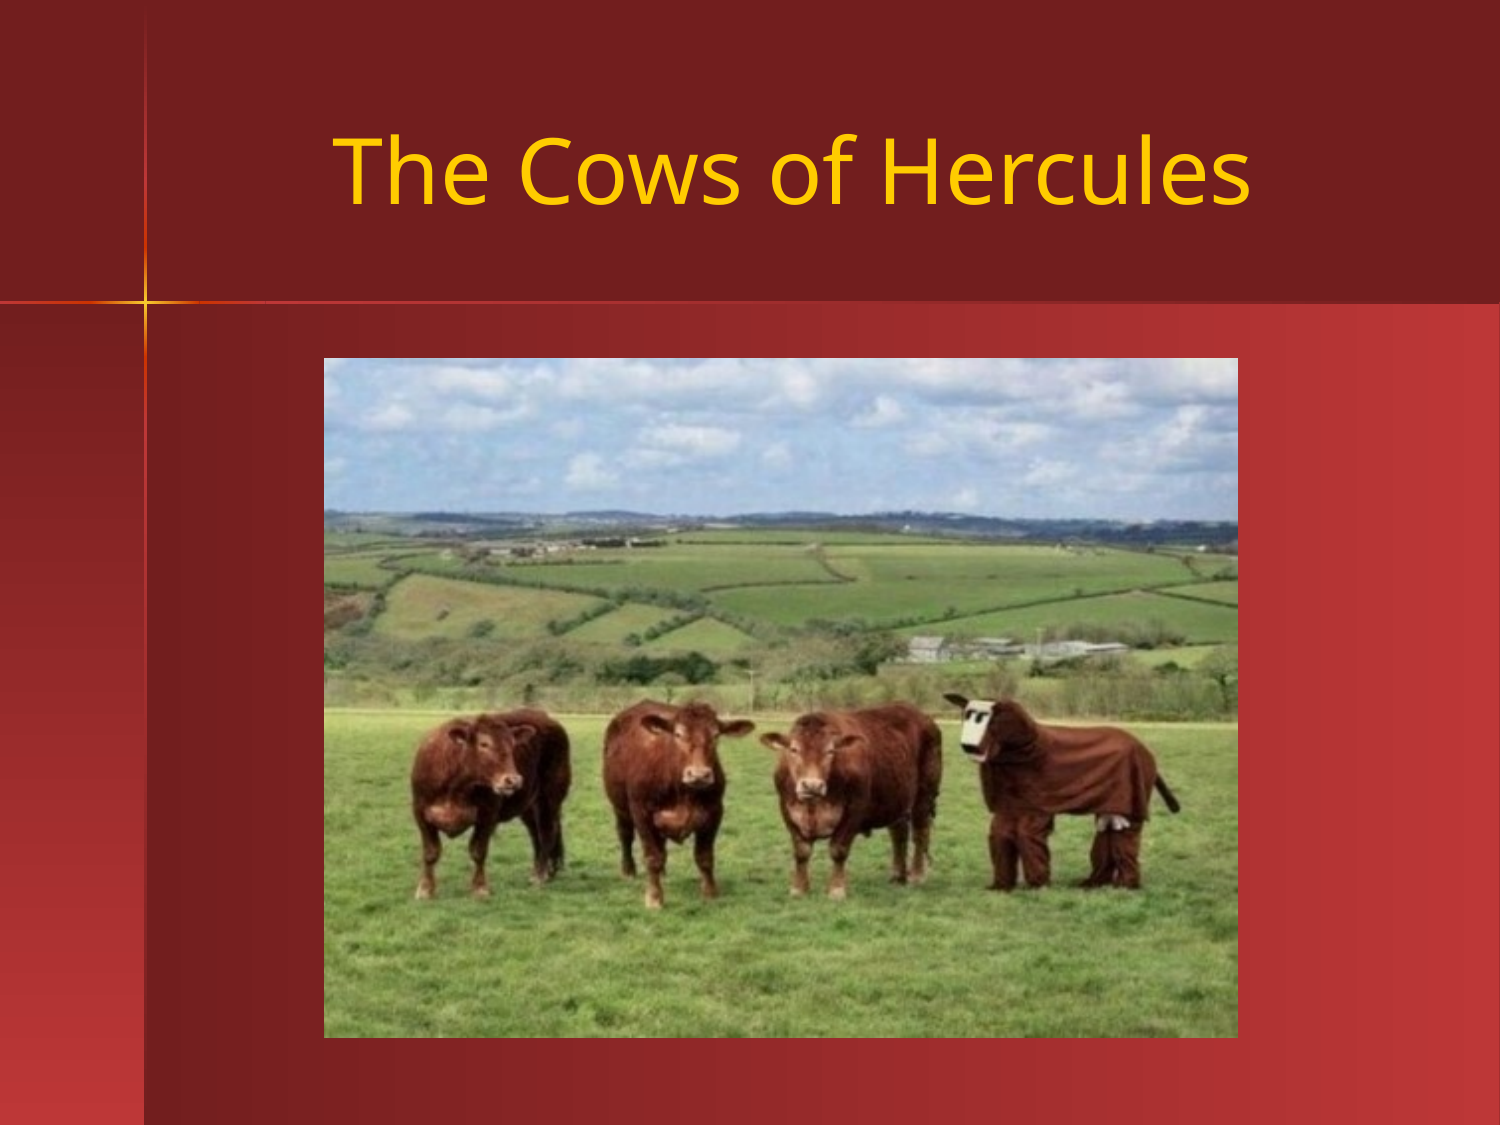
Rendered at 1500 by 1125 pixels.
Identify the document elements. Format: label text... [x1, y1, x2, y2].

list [324, 358, 1238, 1038]
title The Cows of Hercules [174, 49, 1413, 286]
